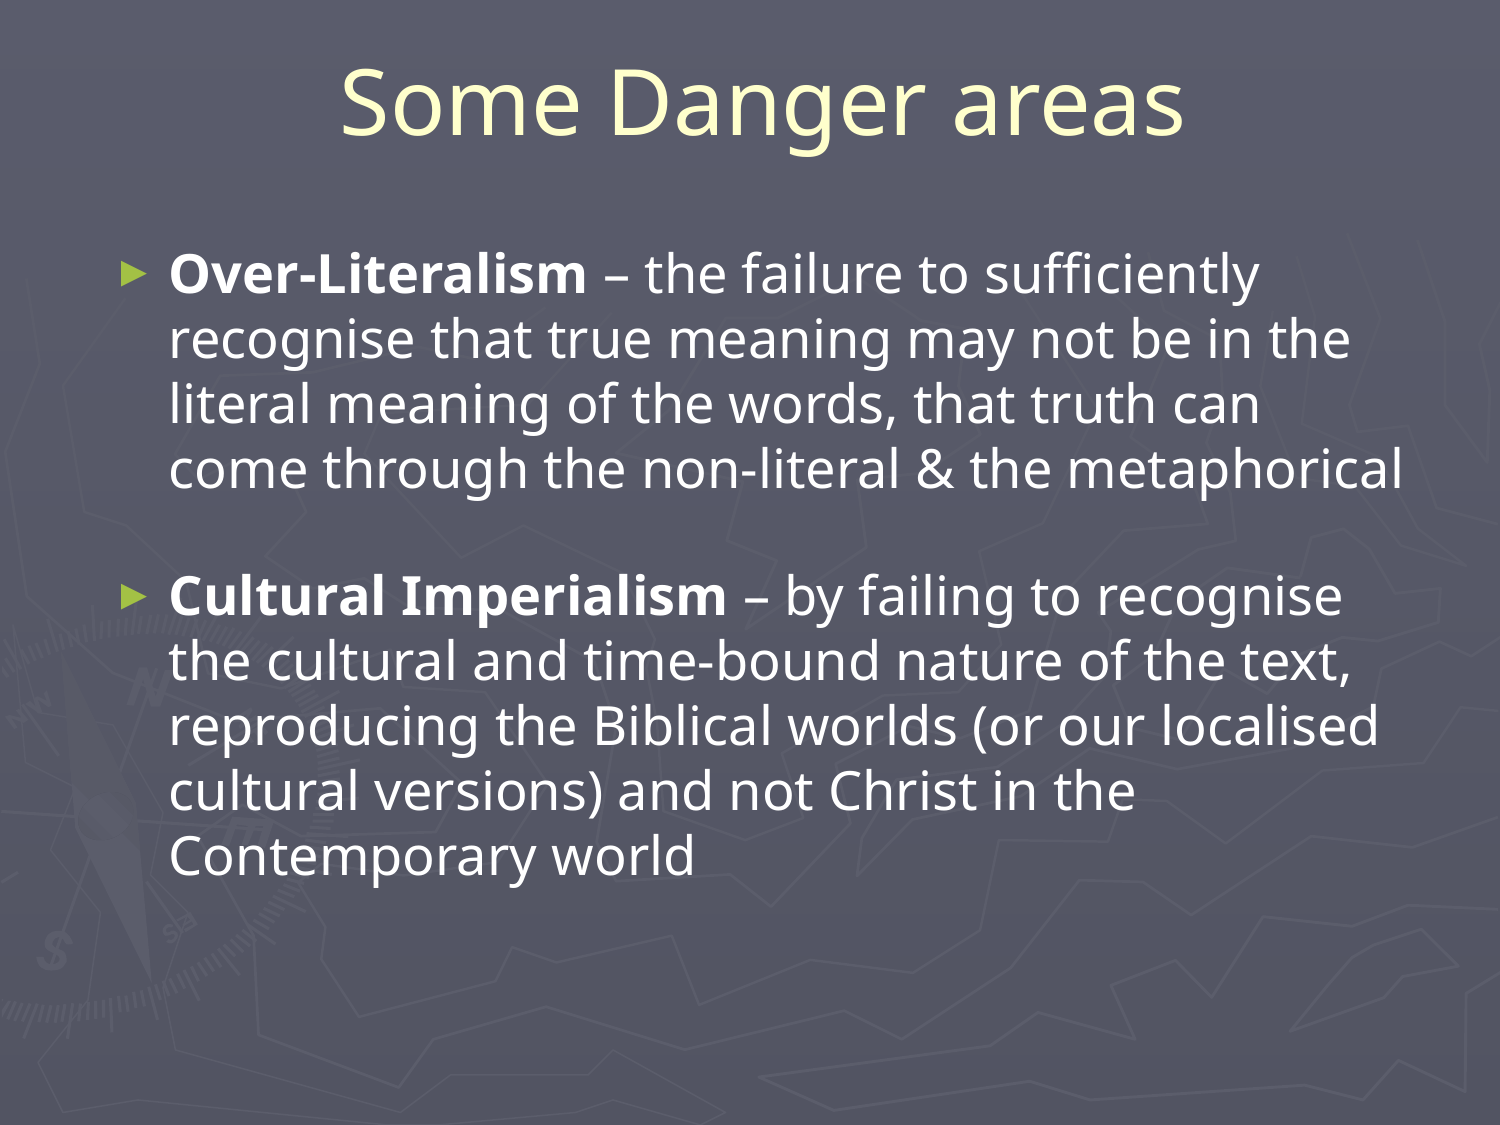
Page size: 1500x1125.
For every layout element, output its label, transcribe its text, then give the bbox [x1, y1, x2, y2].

title Some Danger areas [64, 49, 1463, 150]
list Over-Literalism – the failure to sufficiently recognise that true meaning may not be in the literal meaning of the words, that truth can come through the non-literal & the metaphorical Cultural Imperialism – by failing to recognise the cultural and time-bound nature of the text, reproducing the Biblical worlds (or our localised cultural versions) and not Christ in the Contemporary world [97, 231, 1430, 970]
